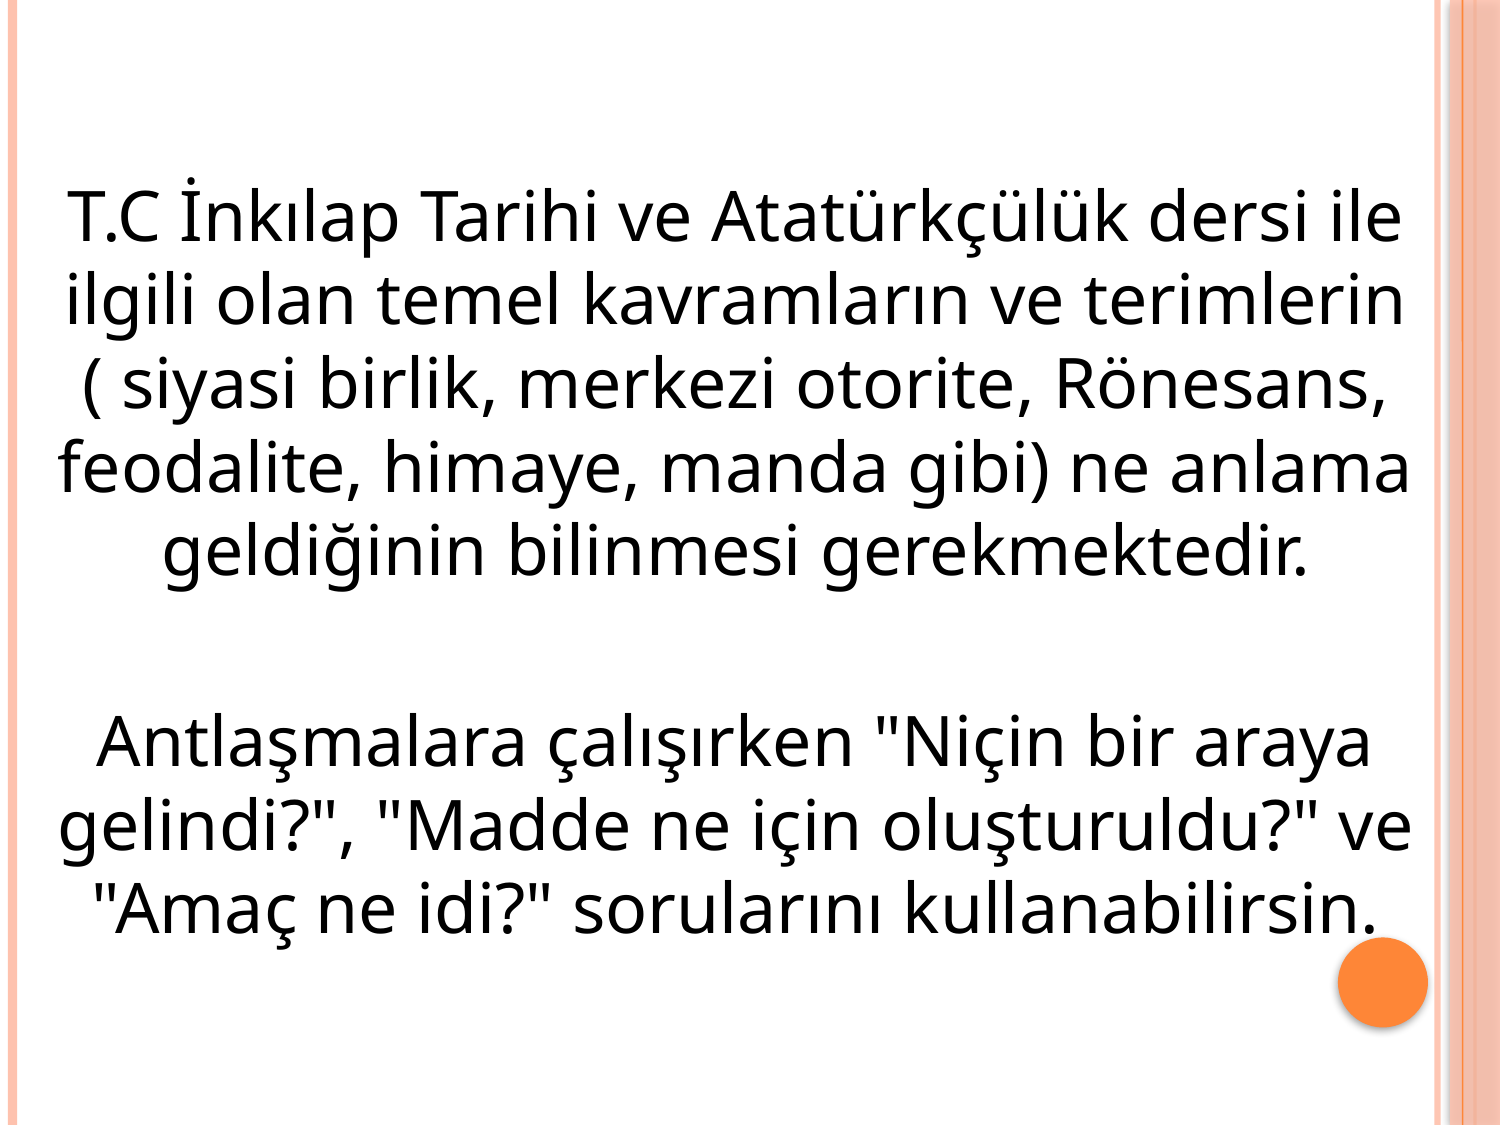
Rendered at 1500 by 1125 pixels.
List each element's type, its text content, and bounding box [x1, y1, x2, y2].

list T.C İnkılap Tarihi ve Atatürkçülük dersi ile ilgili olan temel kavramların ve terimlerin ( siyasi birlik, merkezi otorite, Rönesans, feodalite, himaye, manda gibi) ne anlama geldiğinin bilinmesi gerekmektedir. Antlaşmalara çalışırken "Niçin bir araya gelindi?", "Madde ne için oluşturuldu?" ve "Amaç ne idi?" sorularını kullanabilirsin. [0, 164, 1430, 964]
